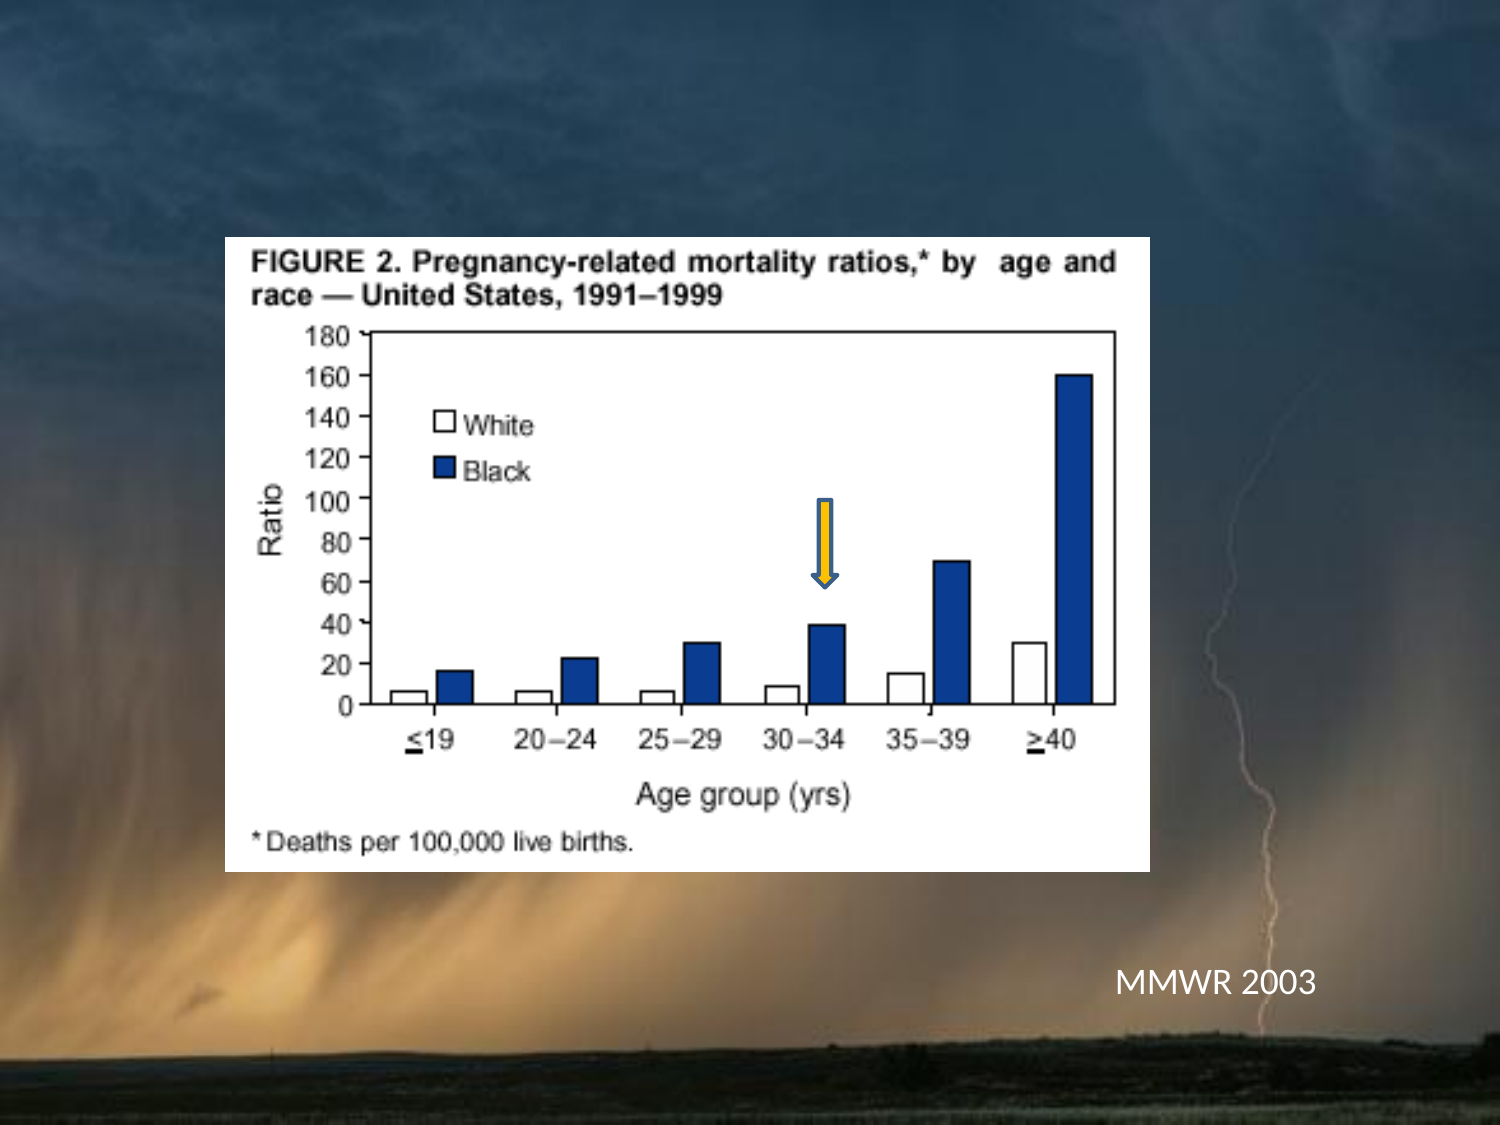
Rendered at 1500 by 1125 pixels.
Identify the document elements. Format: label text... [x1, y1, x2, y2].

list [224, 237, 1151, 873]
picture [0, 0, 1500, 1125]
text_box MMWR 2003 [1099, 949, 1338, 1010]
